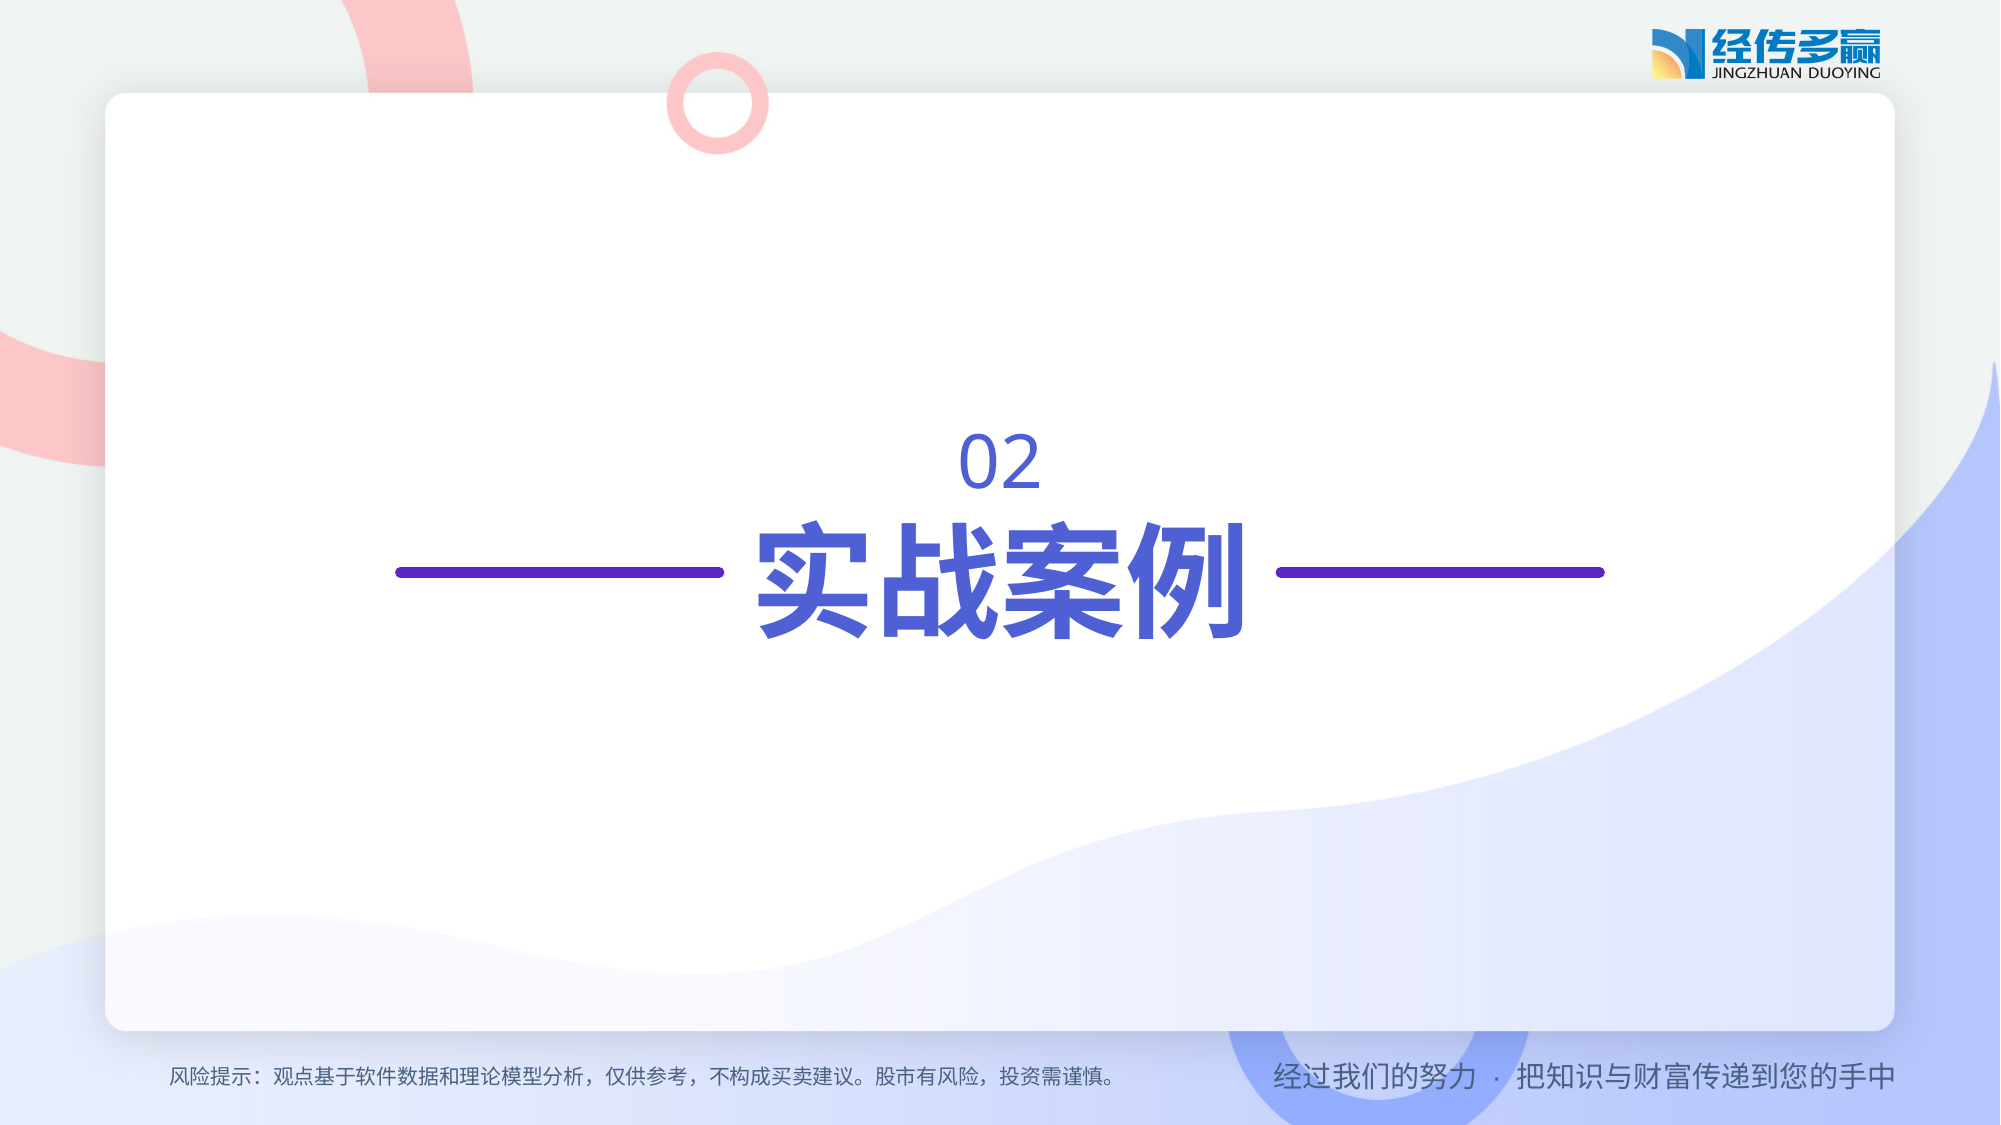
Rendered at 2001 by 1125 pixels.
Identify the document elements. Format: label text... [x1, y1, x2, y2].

picture [0, 0, 2000, 1125]
text_box 02 实战案例 [735, 405, 1265, 661]
